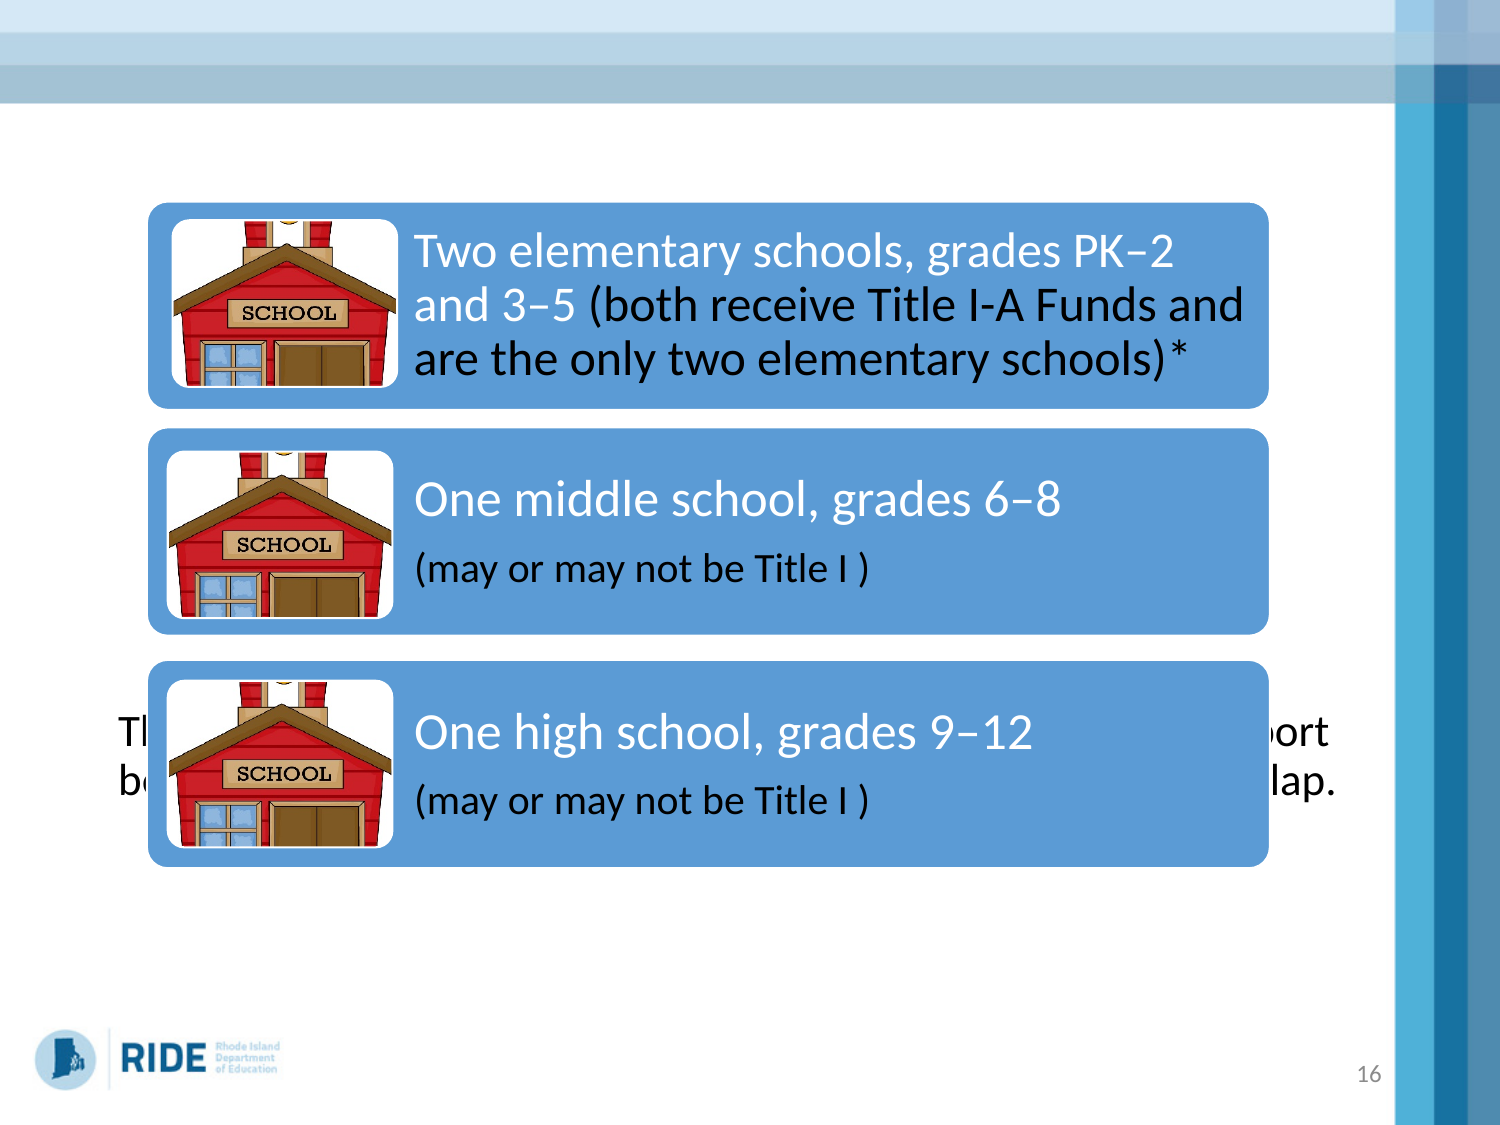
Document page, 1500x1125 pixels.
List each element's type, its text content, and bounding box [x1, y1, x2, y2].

picture [0, 0, 1500, 1125]
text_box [146, 201, 1270, 869]
list This district is NOT required to complete the Comparability Report because the grade spans in the elementary schools do not overlap. *This scenario includes four grade spans. [103, 205, 1397, 920]
title [37, 92, 1332, 206]
slide_number 16 [1059, 1042, 1397, 1103]
